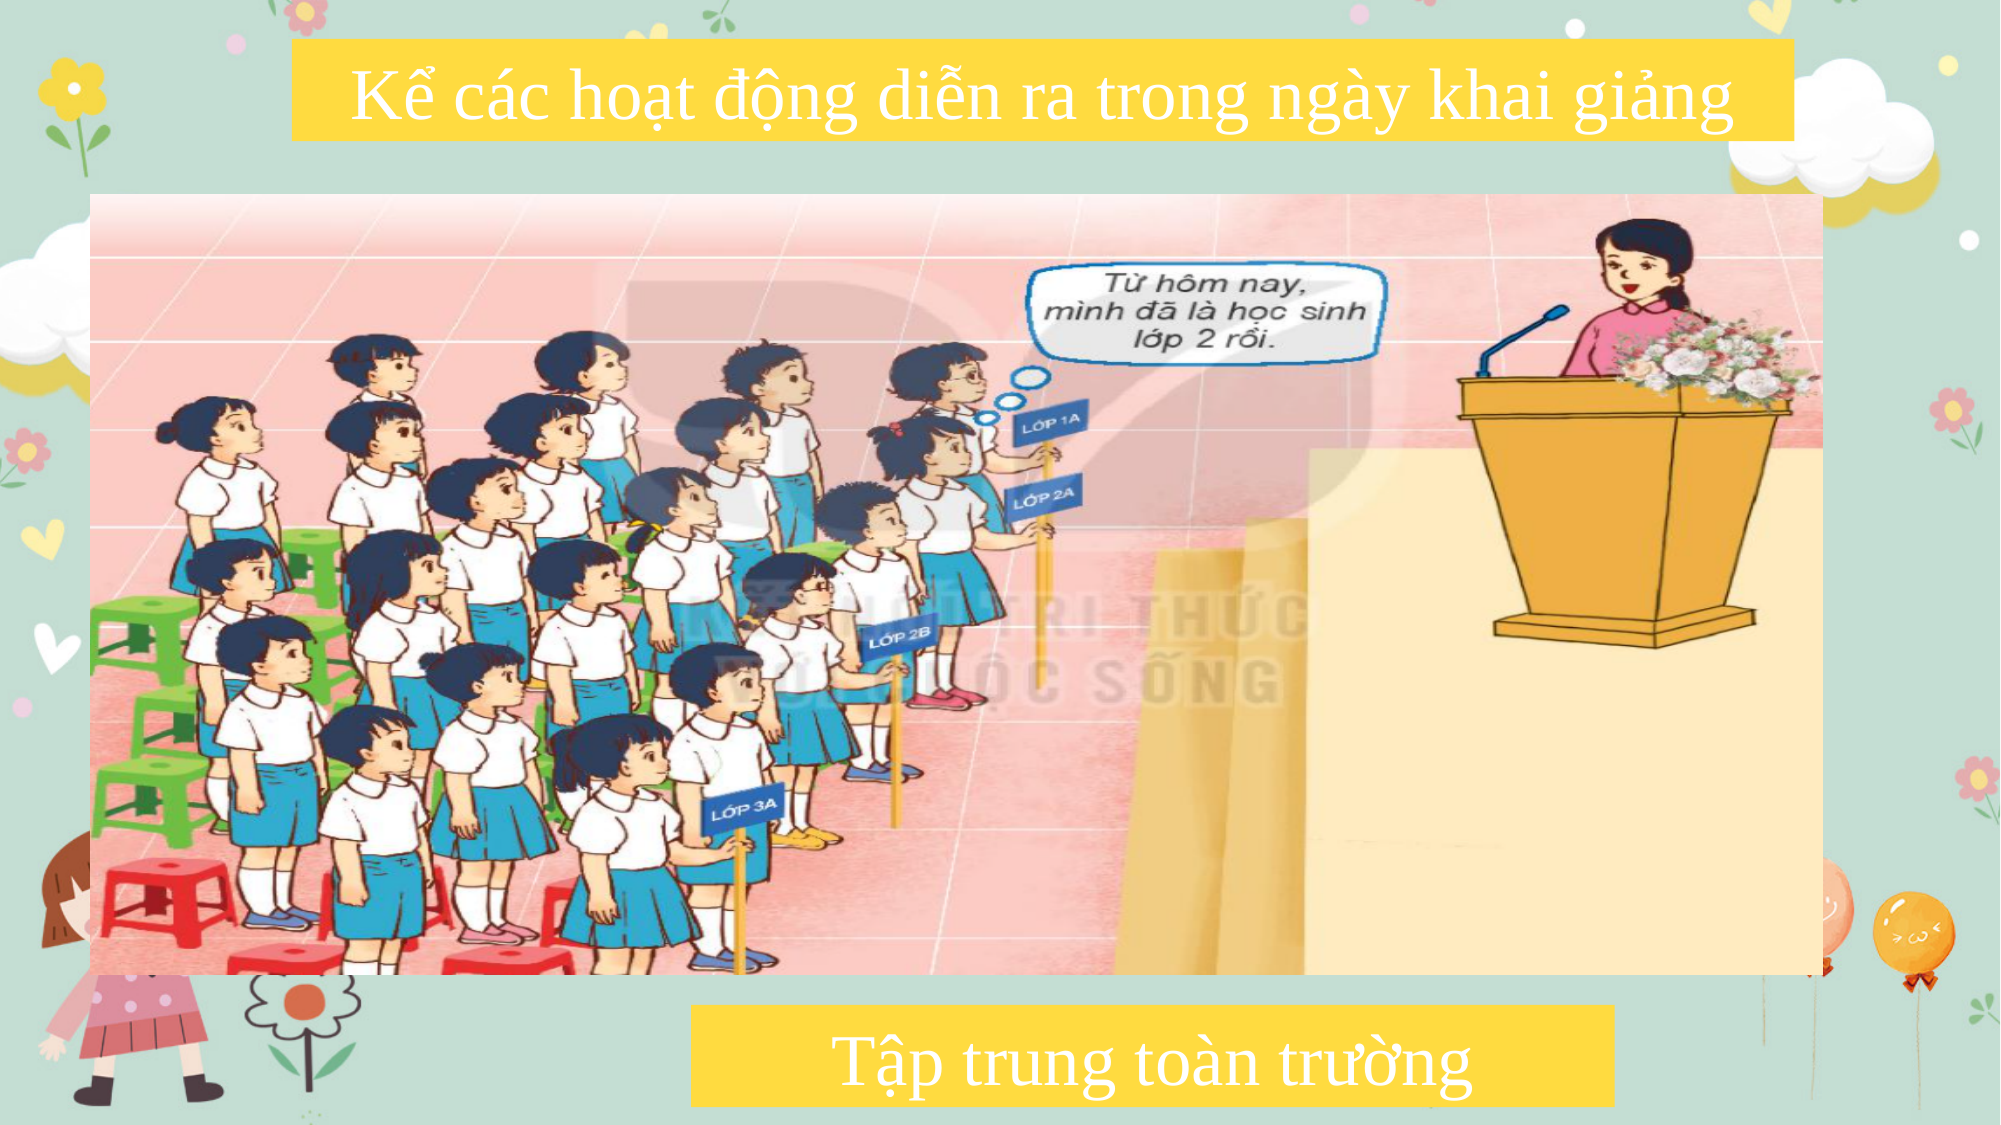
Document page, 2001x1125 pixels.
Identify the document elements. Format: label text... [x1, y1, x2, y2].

text_box Tập trung toàn trường [691, 1004, 1615, 1108]
text_box Kể các hoạt động diễn ra trong ngày khai giảng [291, 38, 1795, 142]
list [90, 194, 1823, 975]
picture [0, 0, 2001, 1125]
